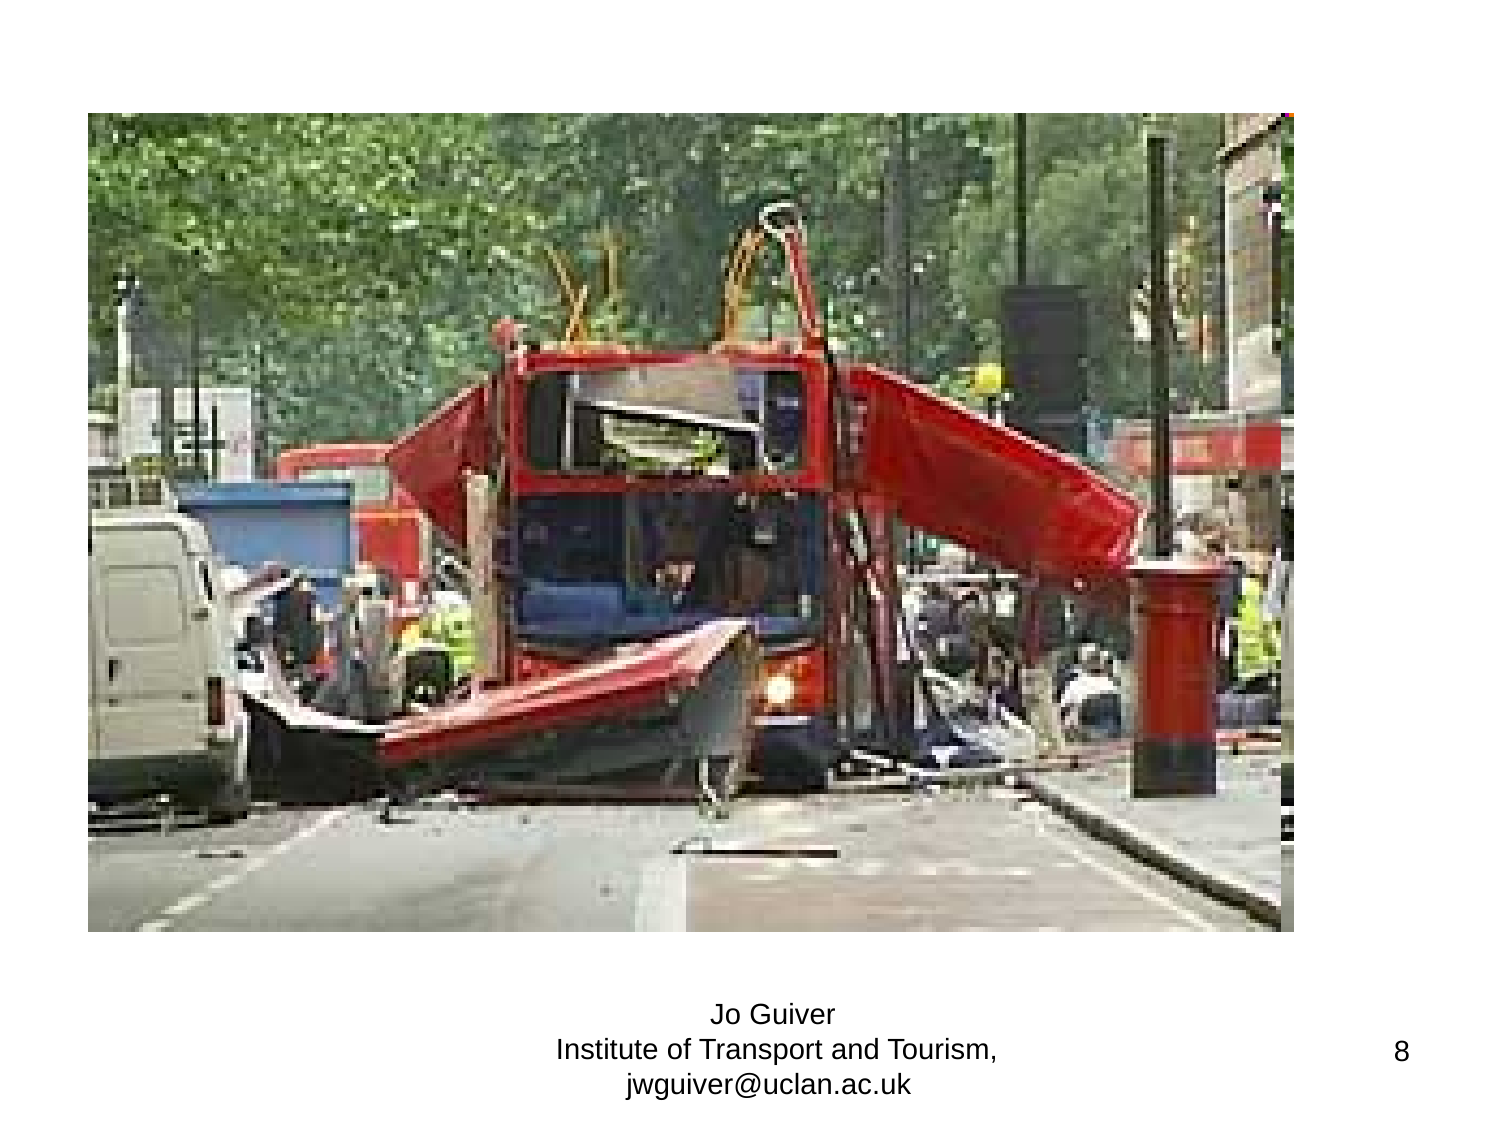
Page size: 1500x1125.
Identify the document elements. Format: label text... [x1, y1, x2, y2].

picture [88, 113, 1294, 932]
slide_number 8 [1074, 1024, 1425, 1103]
footer Jo Guiver Institute of Transport and Tourism, jwguiver@uclan.ac.uk [512, 987, 1034, 1103]
